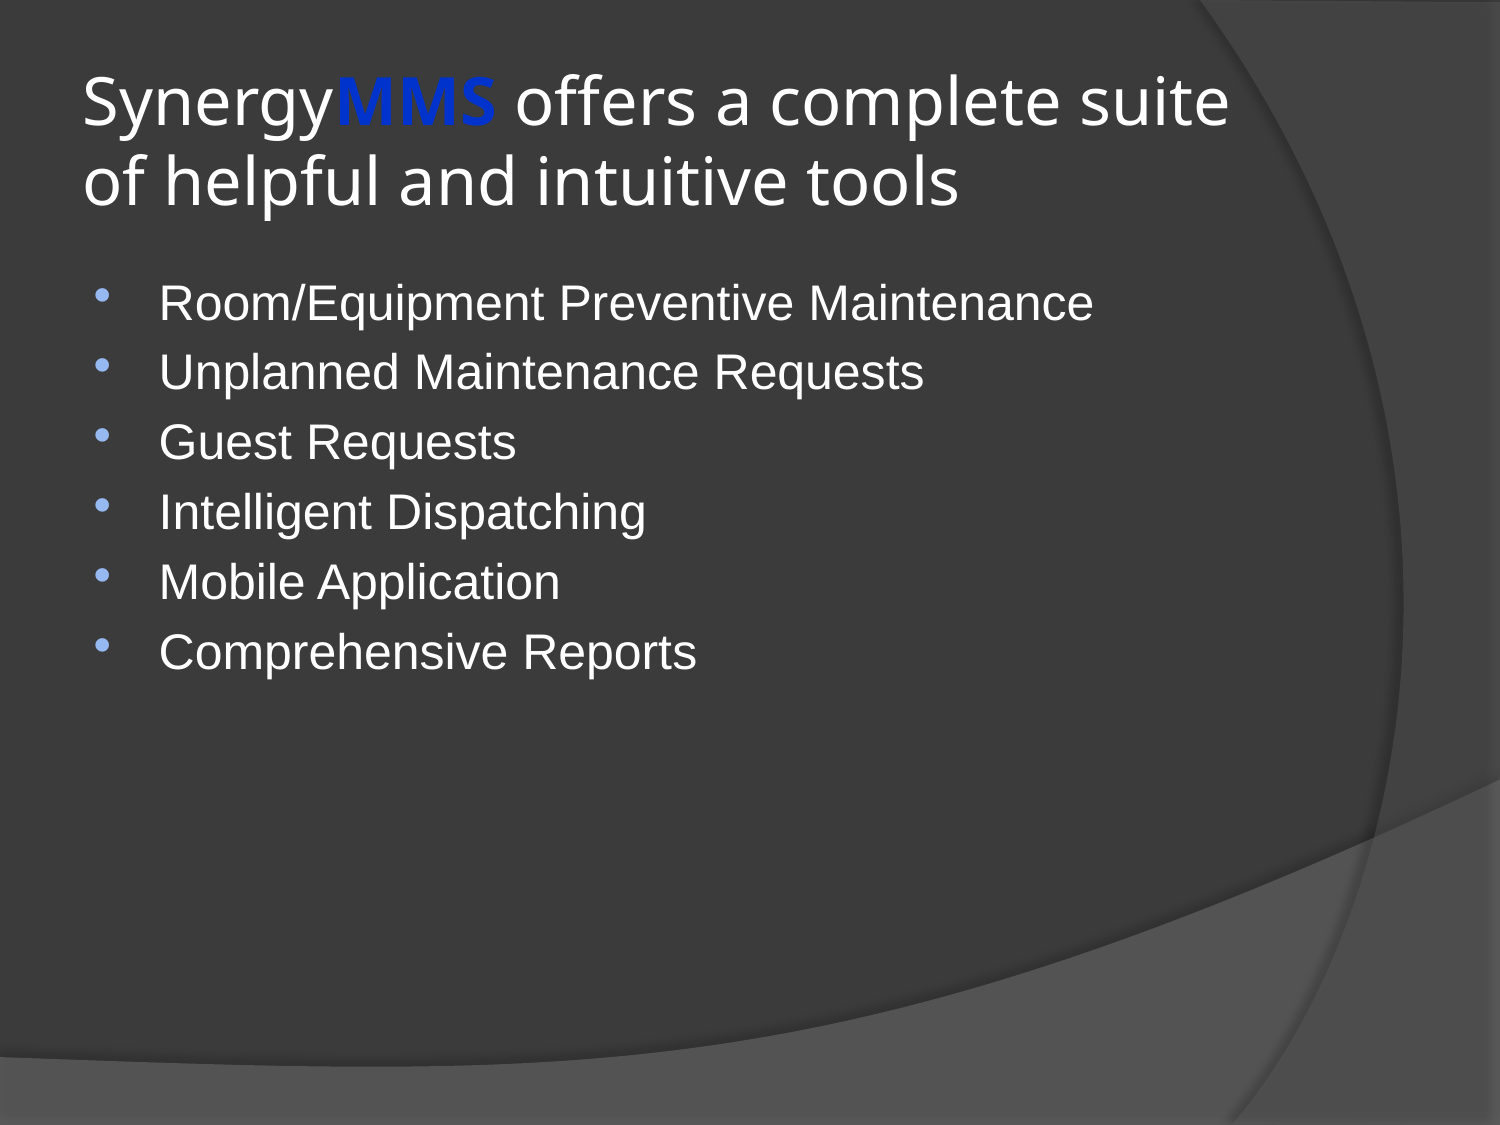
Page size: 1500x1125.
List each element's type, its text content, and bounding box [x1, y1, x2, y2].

title SynergyMMS offers a complete suite of helpful and intuitive tools [75, 45, 1300, 233]
list Room/Equipment Preventive Maintenance Unplanned Maintenance Requests Guest Requests Intelligent Dispatching Mobile Application Comprehensive Reports [75, 262, 1300, 1005]
